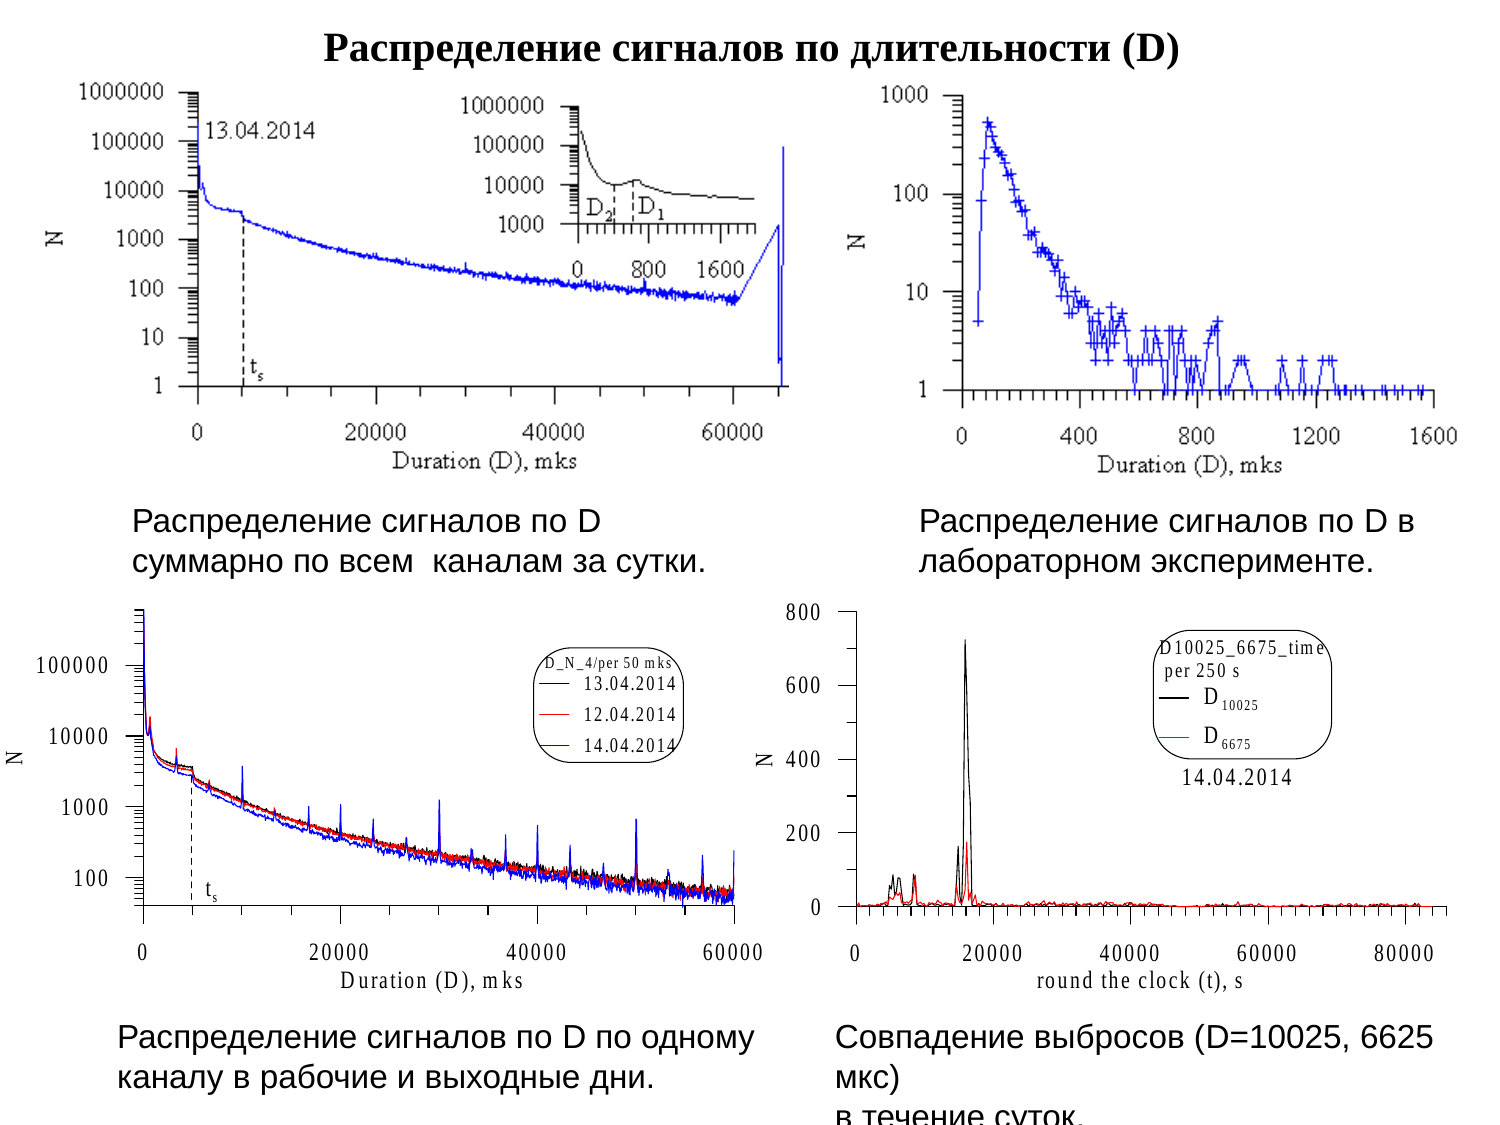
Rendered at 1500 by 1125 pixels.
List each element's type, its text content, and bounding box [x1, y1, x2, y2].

title Распределение сигналов по длительности (D) [76, 1, 1428, 91]
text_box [749, 597, 1448, 995]
text_box Распределение сигналов по D по одному каналу в рабочие и выходные дни. [102, 1007, 780, 1103]
text_box Совпадение выбросов (D=10025, 6625 мкс) в течение суток. [820, 1007, 1471, 1125]
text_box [0, 609, 766, 994]
text_box Распределение сигналов по D в лабораторном эксперименте. [904, 492, 1430, 596]
text_box Распределение сигналов по D суммарно по всем каналам за сутки. [117, 492, 756, 607]
picture [41, 77, 789, 476]
picture [843, 81, 1460, 480]
